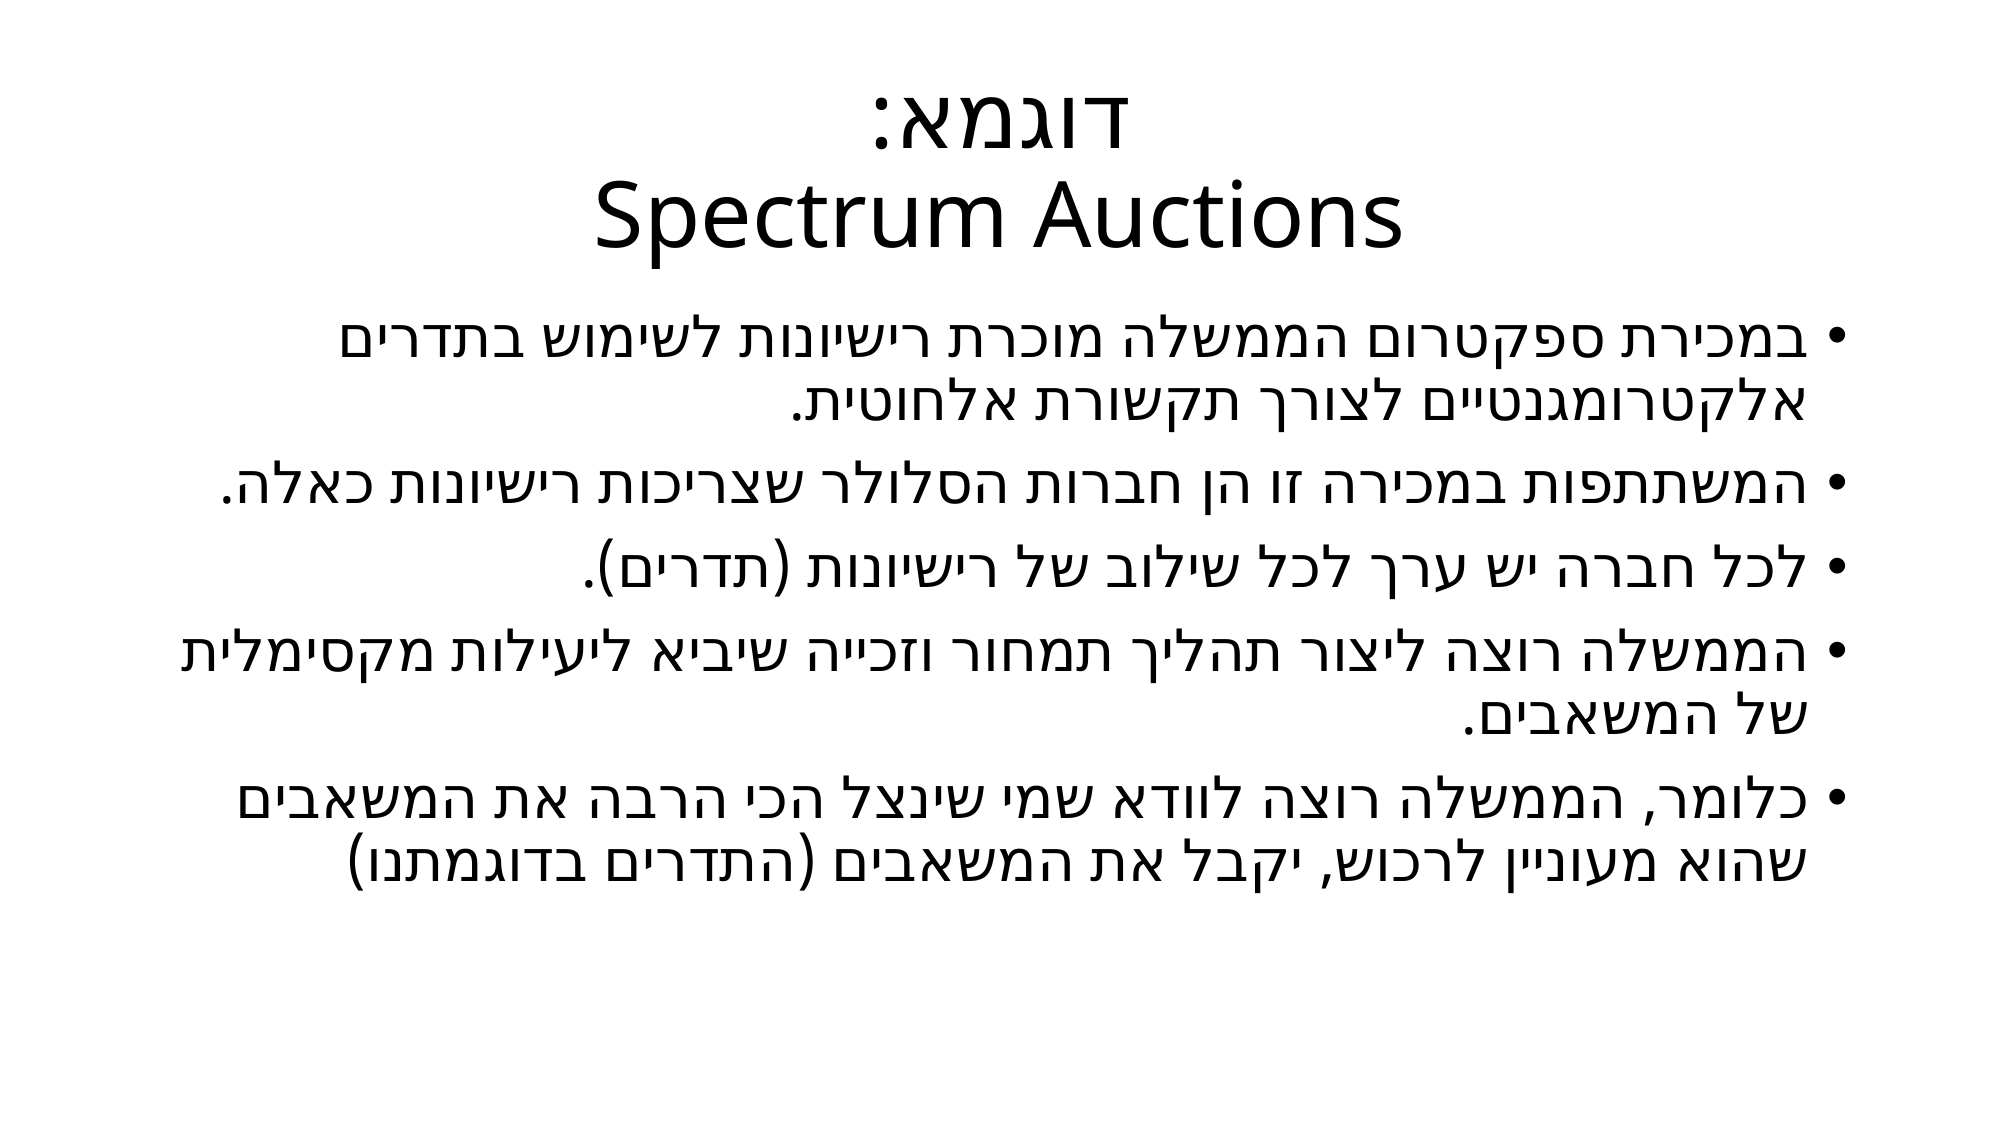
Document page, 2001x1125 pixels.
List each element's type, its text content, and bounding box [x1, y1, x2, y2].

title דוגמא: Spectrum Auctions [137, 59, 1863, 278]
list במכירת ספקטרום הממשלה מוכרת רישיונות לשימוש בתדרים אלקטרומגנטיים לצורך תקשורת אלחוטית. המשתתפות במכירה זו הן חברות הסלולר שצריכות רישיונות כאלה. לכל חברה יש ערך לכל שילוב של רישיונות (תדרים). הממשלה רוצה ליצור תהליך תמחור וזכייה שיביא ליעילות מקסימלית של המשאבים. כלומר, הממשלה רוצה לוודא שמי שינצל הכי הרבה את המשאבים שהוא מעוניין לרכוש, יקבל את המשאבים (התדרים בדוגמתנו) [137, 299, 1863, 1014]
